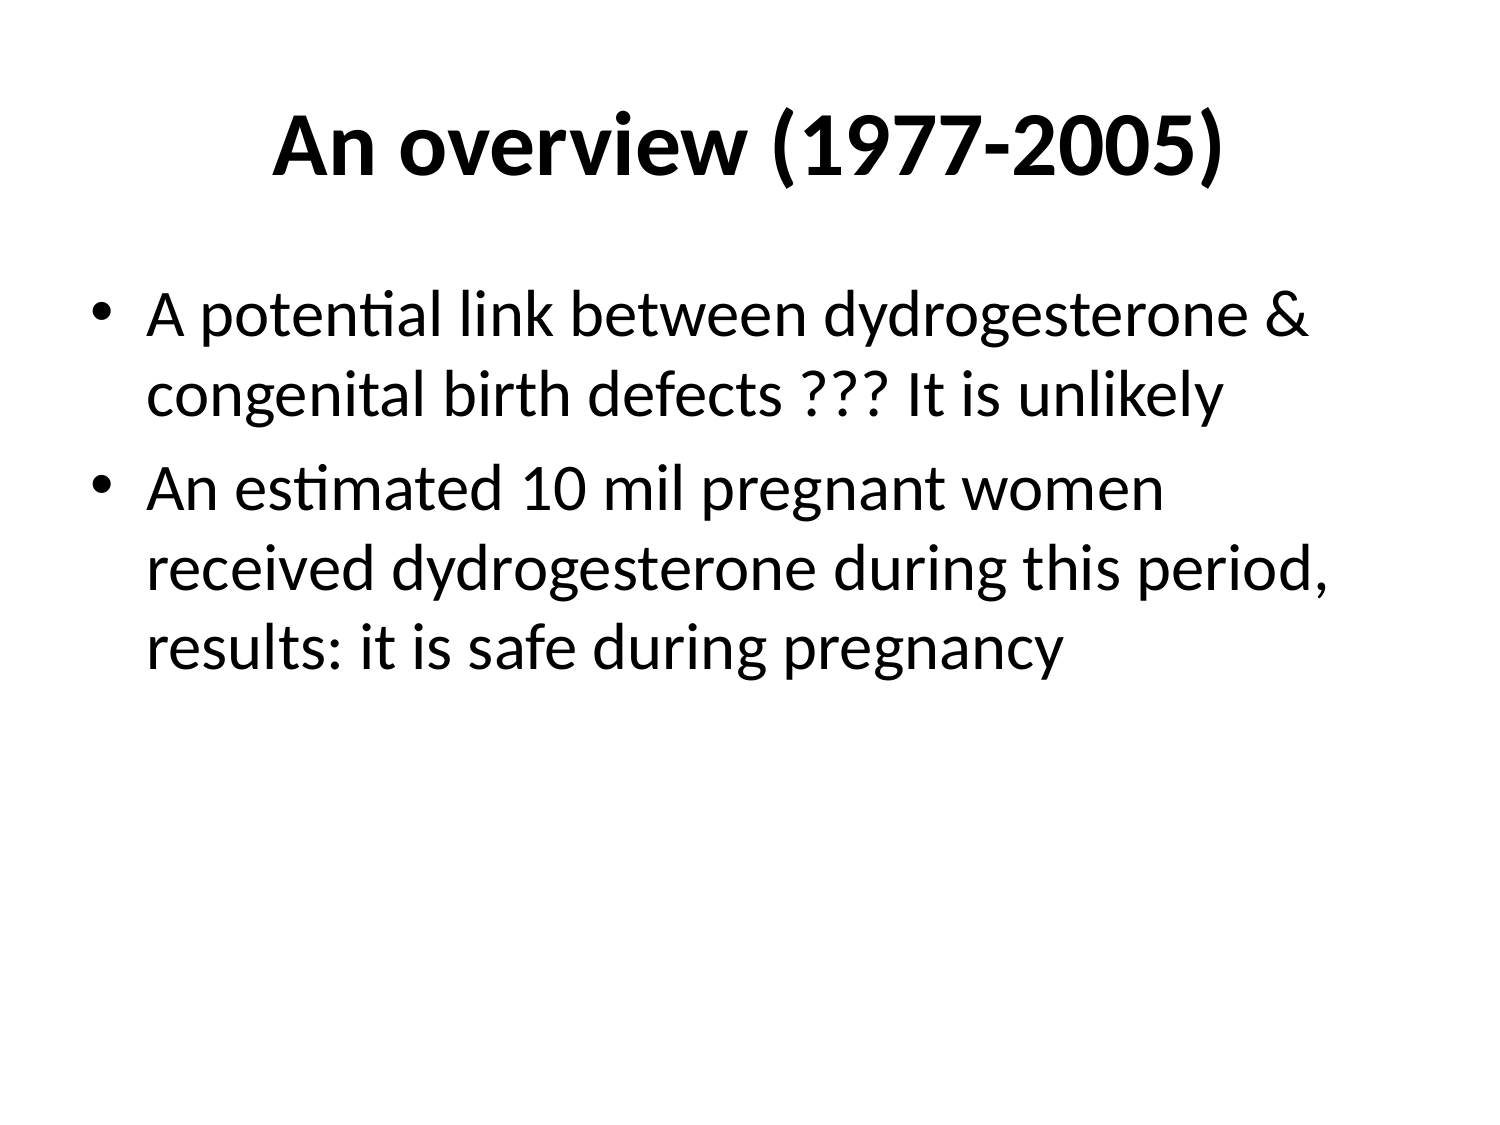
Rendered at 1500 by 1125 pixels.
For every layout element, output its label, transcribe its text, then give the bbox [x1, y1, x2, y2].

list A potential link between dydrogesterone & congenital birth defects ??? It is unlikely An estimated 10 mil pregnant women received dydrogesterone during this period, results: it is safe during pregnancy [75, 262, 1425, 1005]
title An overview (1977-2005) [75, 45, 1425, 233]
